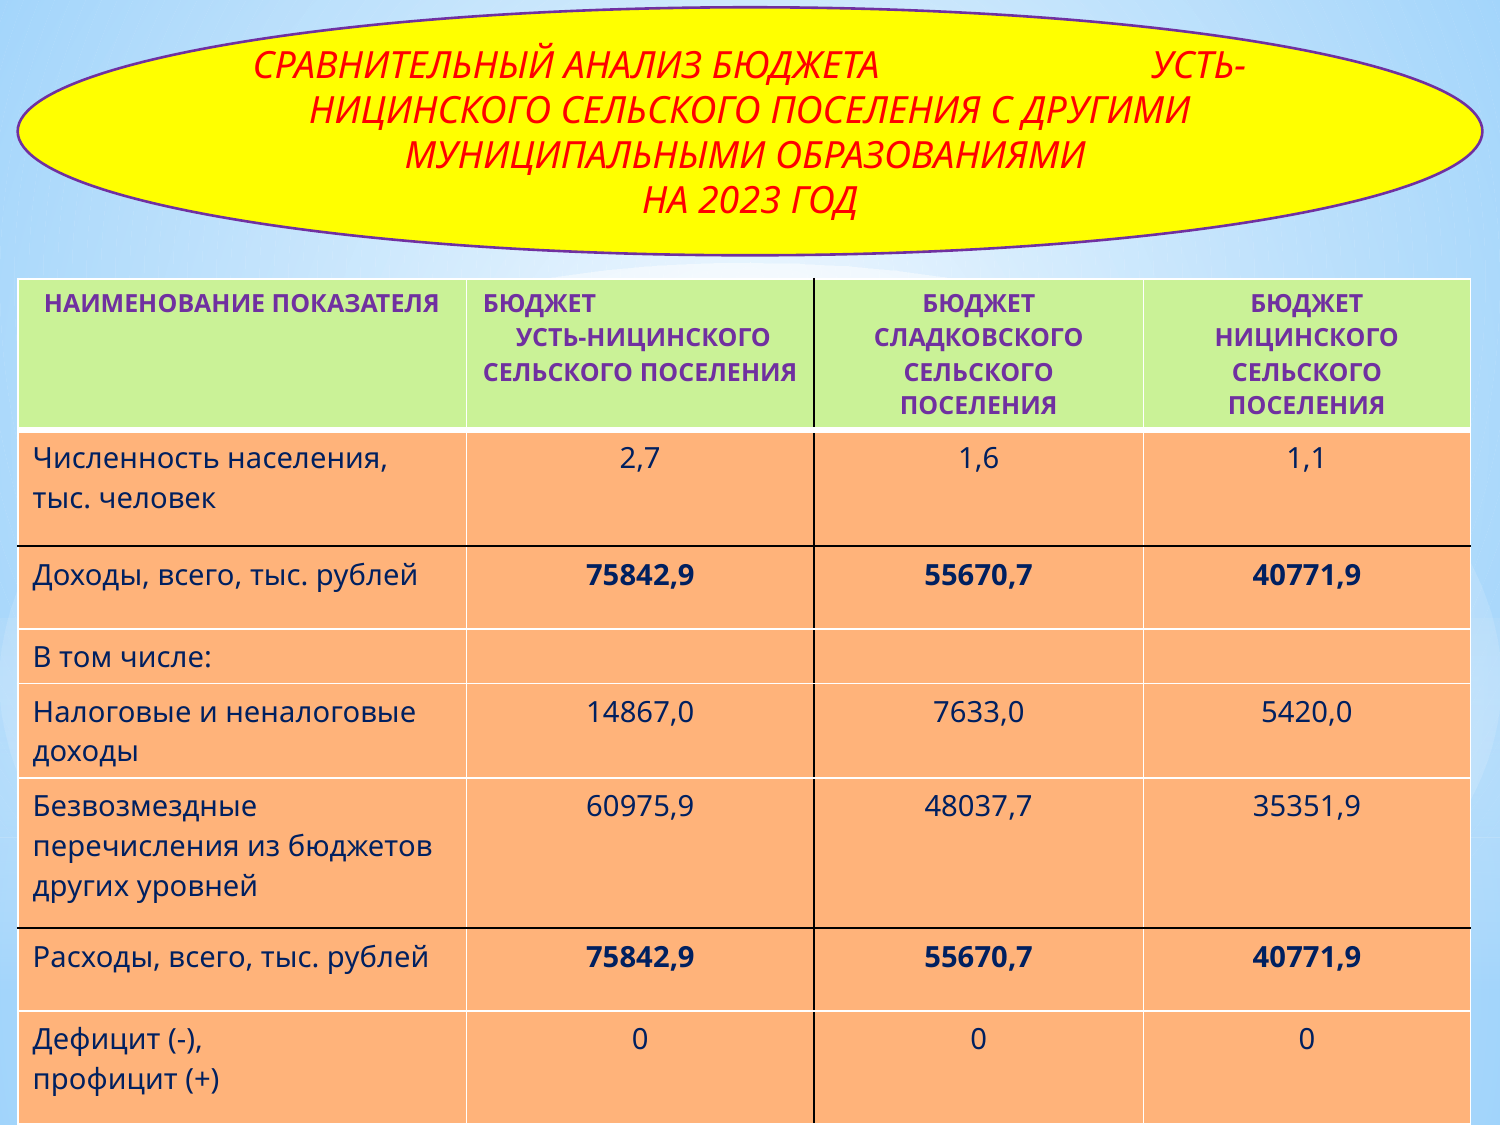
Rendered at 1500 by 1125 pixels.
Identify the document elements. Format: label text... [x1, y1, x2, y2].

table_header БЮДЖЕТ НИЦИНСКОГО СЕЛЬСКОГО ПОСЕЛЕНИЯ [1144, 280, 1470, 427]
table_header БЮДЖЕТ УСТЬ-НИЦИНСКОГО СЕЛЬСКОГО ПОСЕЛЕНИЯ [467, 280, 813, 427]
table_cell 1,1 [1144, 433, 1470, 545]
table_cell 0 [1144, 1012, 1470, 1123]
table_cell 0 [815, 1012, 1143, 1123]
table_cell 2,7 [467, 433, 813, 545]
table_cell Численность населения, тыс. человек [19, 433, 466, 545]
table_cell Безвозмездные перечисления из бюджетов других уровней [19, 779, 466, 927]
table_cell 1,6 [815, 433, 1143, 545]
table_cell 5420,0 [1144, 684, 1470, 777]
table_cell 60975,9 [467, 779, 813, 927]
table_cell 75842,9 [467, 547, 813, 628]
table_cell [1144, 630, 1470, 683]
table_cell 48037,7 [815, 779, 1143, 927]
table_cell Налоговые и неналоговые доходы [19, 684, 466, 777]
table_cell 55670,7 [815, 929, 1143, 1010]
table_cell 75842,9 [467, 929, 813, 1010]
table_cell 0 [467, 1012, 813, 1123]
table_cell Расходы, всего, тыс. рублей [19, 929, 466, 1010]
table_cell Доходы, всего, тыс. рублей [19, 547, 466, 628]
table_cell 7633,0 [815, 684, 1143, 777]
table_header НАИМЕНОВАНИЕ ПОКАЗАТЕЛЯ [19, 280, 466, 427]
table_cell 35351,9 [1144, 779, 1470, 927]
table_cell 55670,7 [815, 547, 1143, 628]
table_cell 40771,9 [1144, 929, 1470, 1010]
table_cell Дефицит (-), профицит (+) [19, 1012, 466, 1123]
table_cell 40771,9 [1144, 547, 1470, 628]
text_box СРАВНИТЕЛЬНЫЙ АНАЛИЗ БЮДЖЕТА УСТЬ-НИЦИНСКОГО СЕЛЬСКОГО ПОСЕЛЕНИЯ С ДРУГИМИ МУНИЦИПАЛЬНЫМИ ОБРАЗОВАНИЯМИ НА 2023 ГОД [16, 5, 1484, 257]
table_cell [467, 630, 813, 683]
table_cell [815, 630, 1143, 683]
table_header БЮДЖЕТ СЛАДКОВСКОГО СЕЛЬСКОГО ПОСЕЛЕНИЯ [815, 280, 1143, 427]
table_cell 14867,0 [467, 684, 813, 777]
table_cell В том числе: [19, 630, 466, 683]
